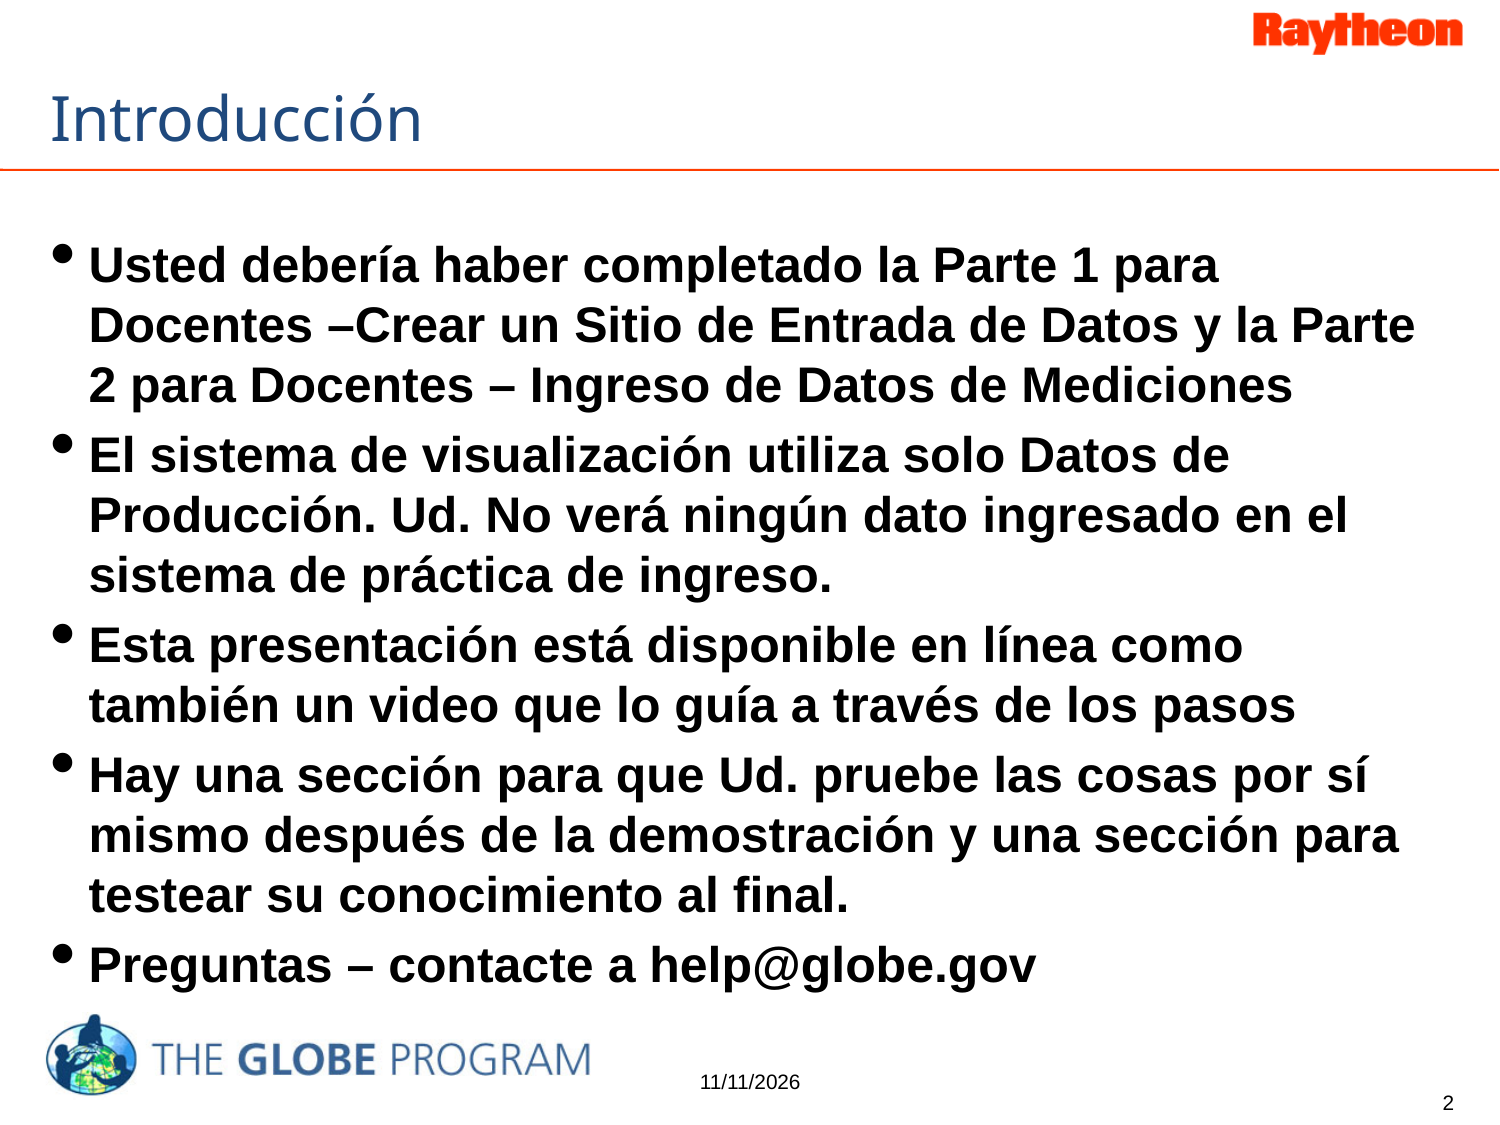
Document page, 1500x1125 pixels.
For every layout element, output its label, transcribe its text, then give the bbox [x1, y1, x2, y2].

picture [37, 1012, 600, 1100]
list Usted debería haber completado la Parte 1 para Docentes –Crear un Sitio de Entrada de Datos y la Parte 2 para Docentes – Ingreso de Datos de Mediciones El sistema de visualización utiliza solo Datos de Producción. Ud. No verá ningún dato ingresado en el sistema de práctica de ingreso. Esta presentación está disponible en línea como también un video que lo guía a través de los pasos Hay una sección para que Ud. pruebe las cosas por sí mismo después de la demostración y una sección para testear su conocimiento al final. Preguntas – contacte a help@globe.gov [49, 224, 1451, 1009]
title Introducción [49, 19, 1451, 163]
slide_number 2 [1299, 1086, 1455, 1118]
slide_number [699, 1062, 813, 1100]
picture [1253, 12, 1463, 55]
